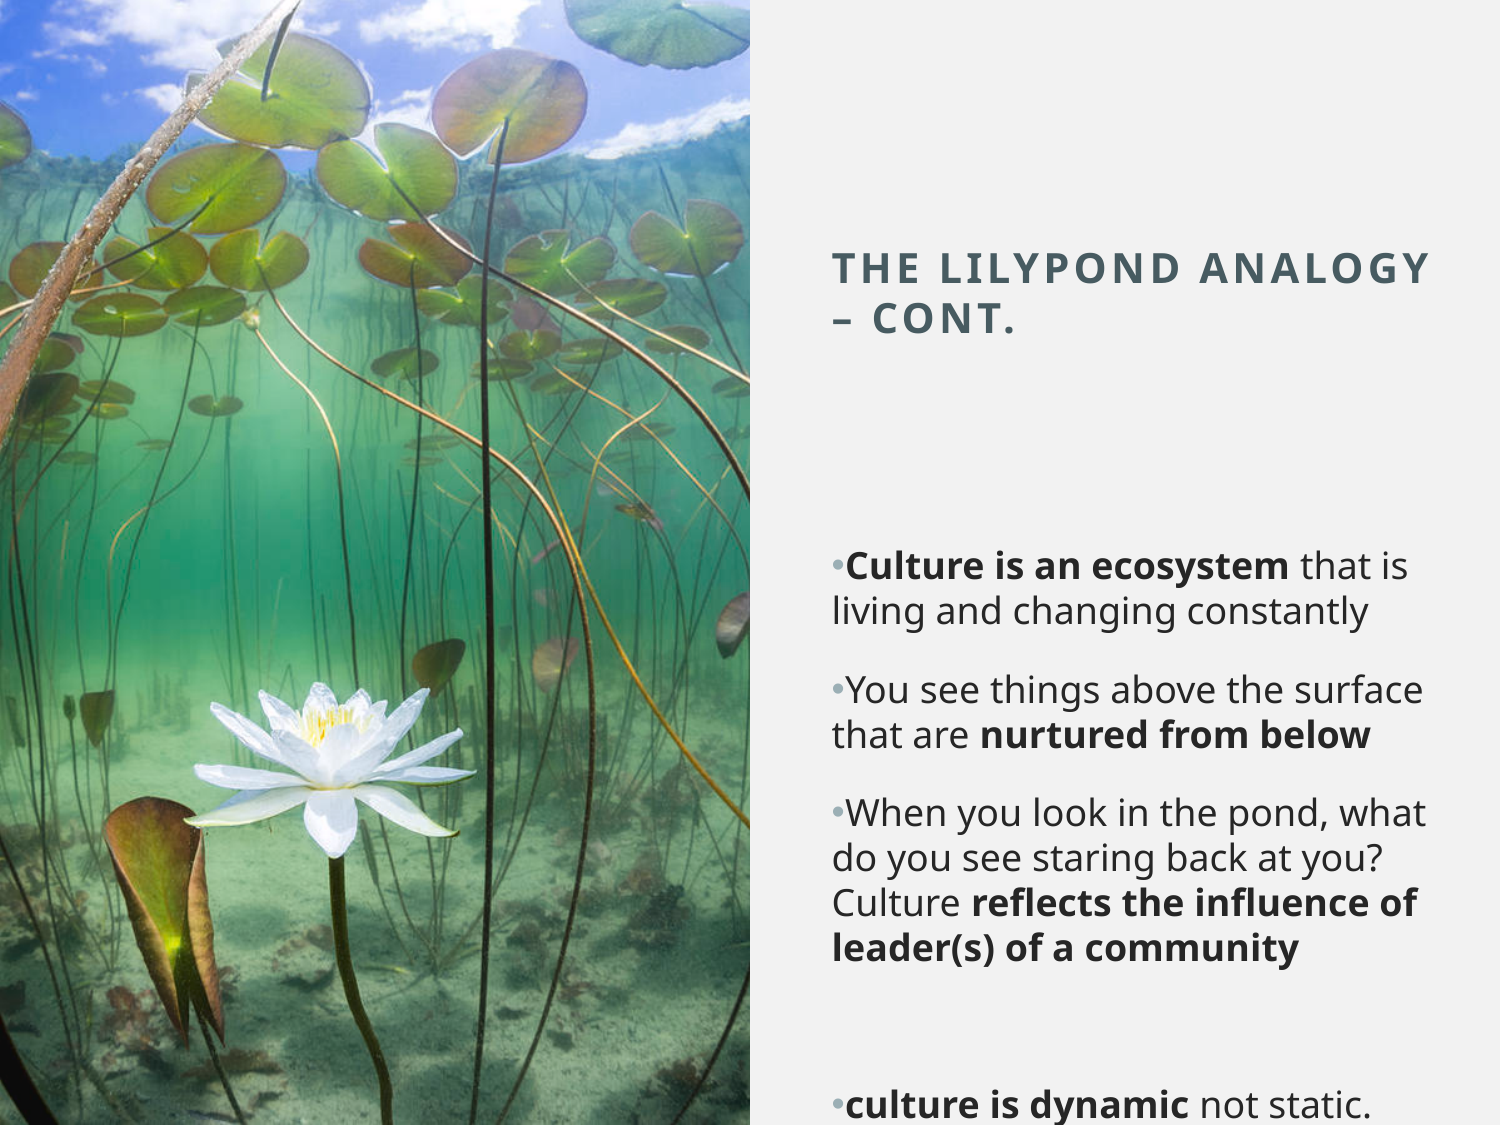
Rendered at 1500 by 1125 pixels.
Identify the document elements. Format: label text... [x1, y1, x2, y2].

text_box The Lilypond Analogy – Cont. Culture is an ecosystem that is living and changing constantly You see things above the surface that are nurtured from below When you look in the pond, what do you see staring back at you? Culture reflects the influence of leader(s) of a community culture is dynamic not static. [810, 234, 1455, 1125]
picture [0, 0, 750, 1125]
